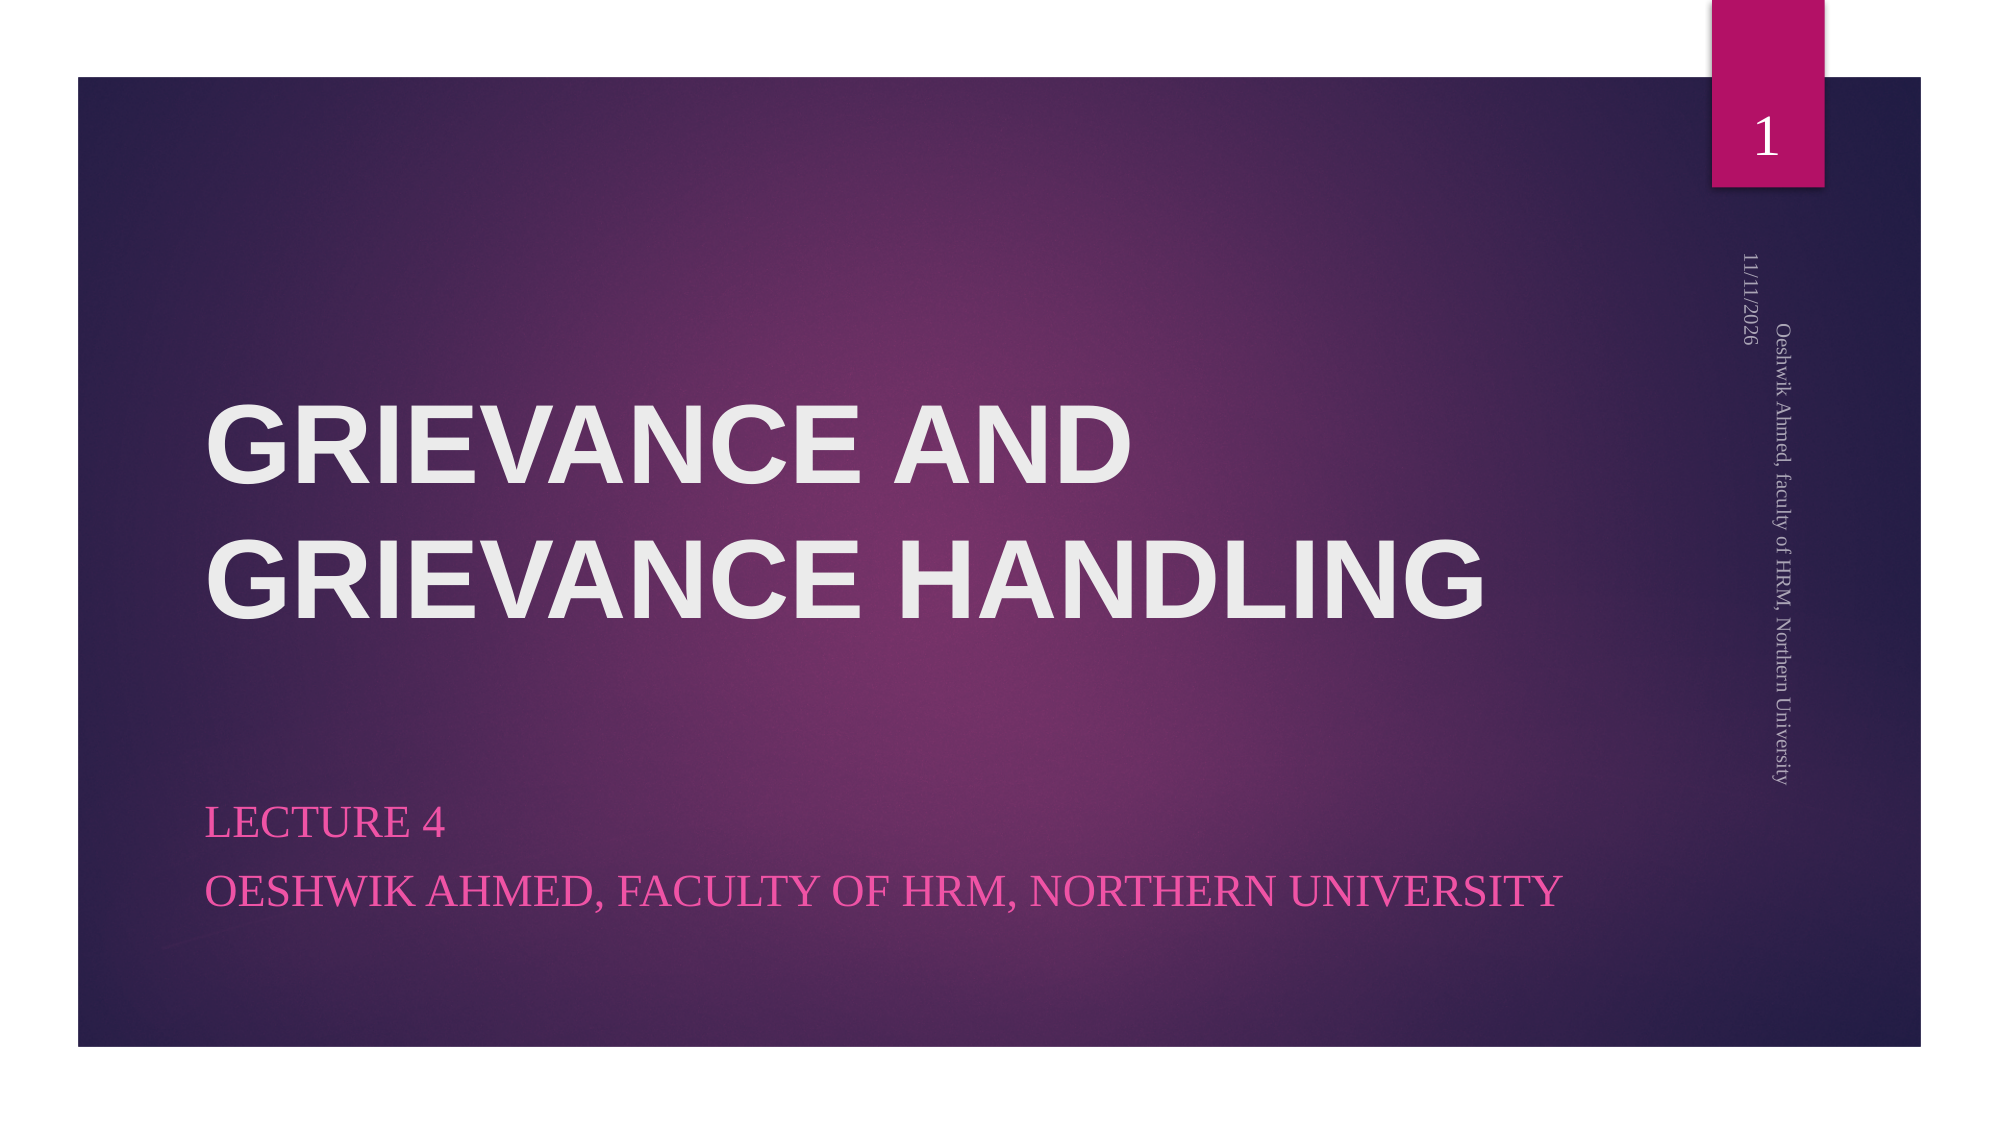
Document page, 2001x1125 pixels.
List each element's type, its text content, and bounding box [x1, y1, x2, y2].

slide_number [1722, 237, 1760, 401]
subtitle Lecture 4 Oeshwik Ahmed, faculty of HRM, Northern University [189, 783, 1638, 925]
footer Oeshwik Ahmed, faculty of HRM, Northern University [1760, 237, 1811, 872]
slide_number 1 [1698, 48, 1836, 175]
title GRIEVANCE AND GRIEVANCE HANDLING [189, 344, 1638, 783]
